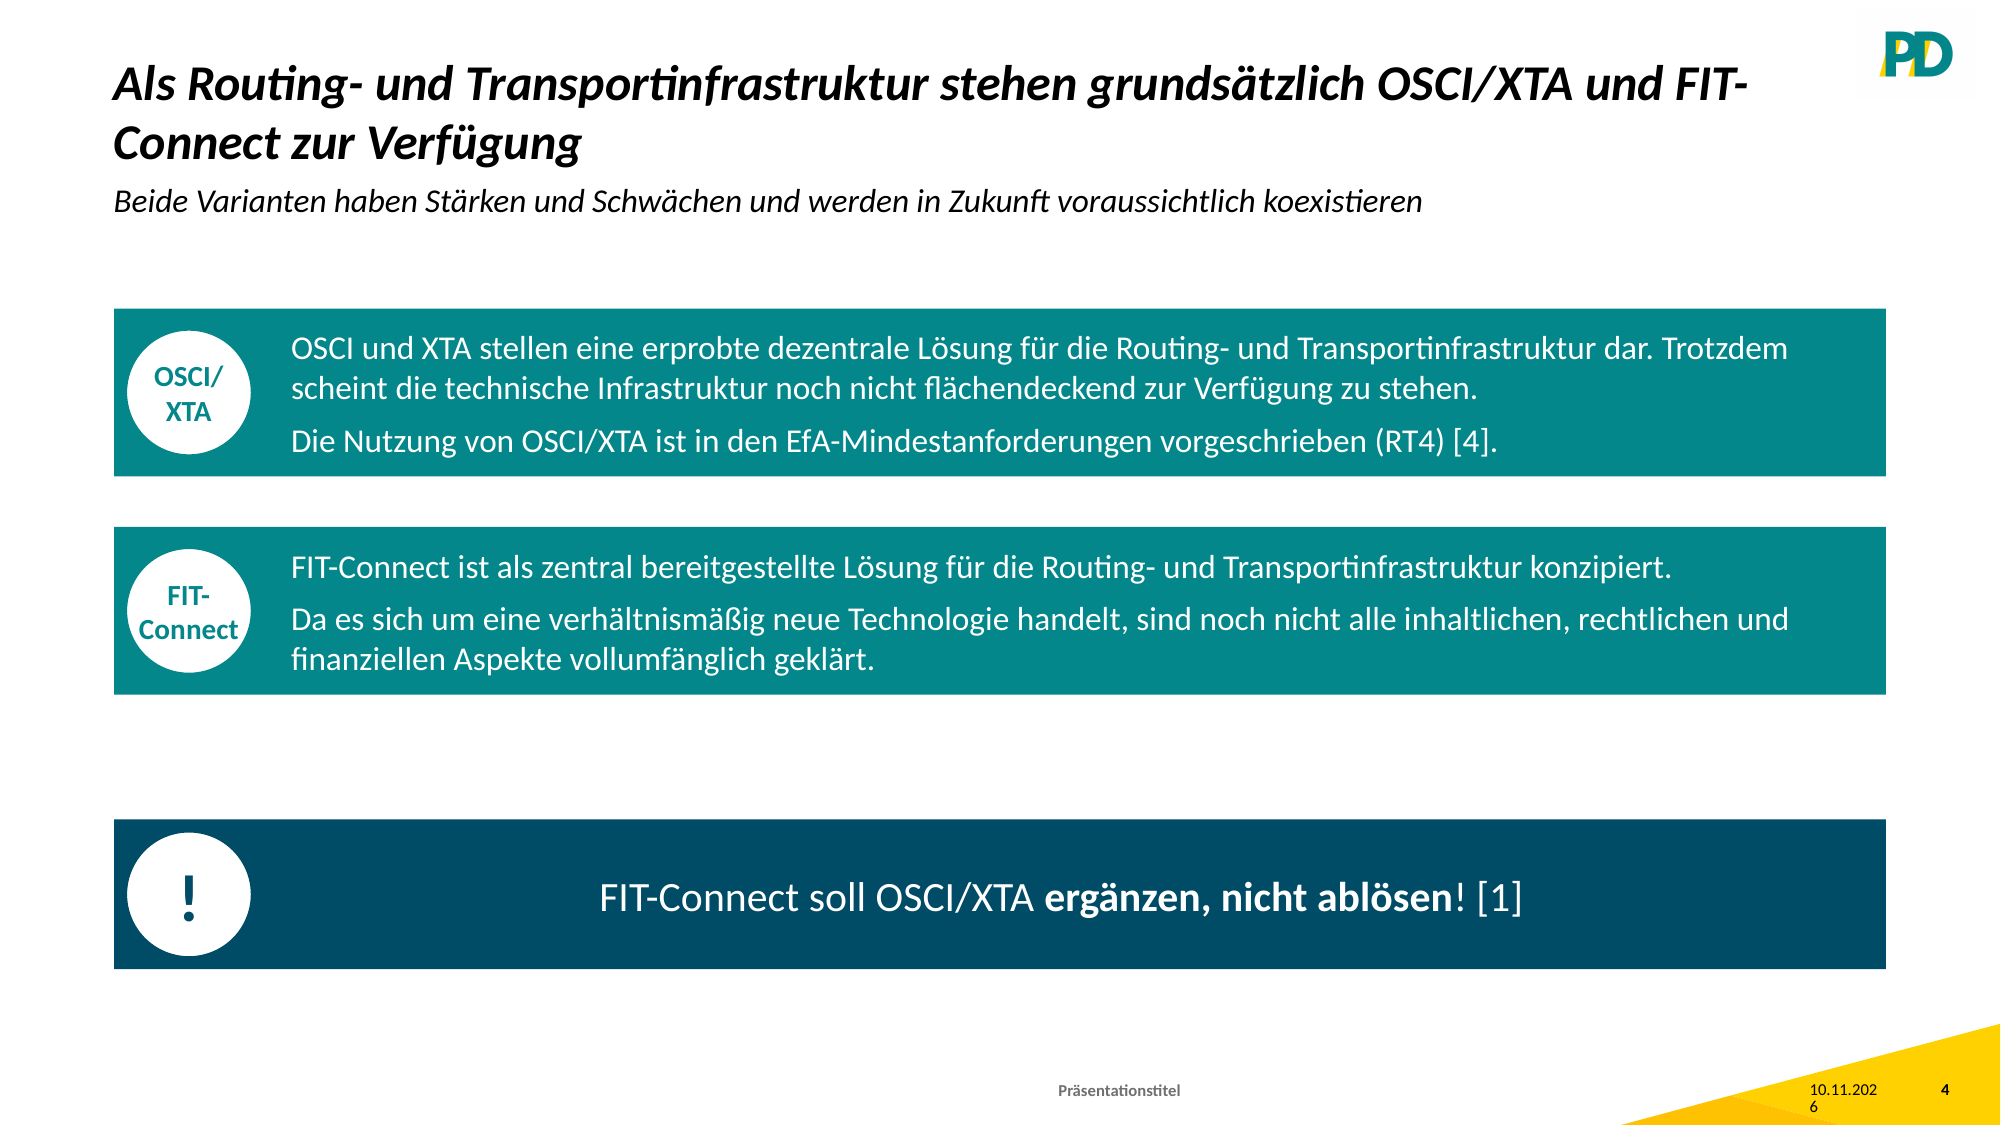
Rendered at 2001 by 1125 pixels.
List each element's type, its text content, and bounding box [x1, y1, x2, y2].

text_box FIT-Connect ist als zentral bereitgestellte Lösung für die Routing- und Transportinfrastruktur konzipiert. Da es sich um eine verhältnismäßig neue Technologie handelt, sind noch nicht alle inhaltlichen, rechtlichen und finanziellen Aspekte vollumfänglich geklärt. [113, 526, 1887, 696]
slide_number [1809, 1079, 1886, 1100]
footer Präsentationstitel [1058, 1071, 1718, 1100]
list Beide Varianten haben Stärken und Schwächen und werden in Zukunft voraussichtlich koexistieren [113, 178, 1887, 220]
text_box ! [125, 830, 253, 959]
title Als Routing- und Transportinfrastruktur stehen grundsätzlich OSCI/XTA und FIT-Connect zur Verfügung [113, 51, 1853, 171]
text_box OSCI/ XTA [125, 328, 253, 457]
picture [1857, 9, 1975, 99]
text_box FIT- Connect [125, 546, 253, 675]
text_box FIT-Connect soll OSCI/XTA ergänzen, nicht ablösen! [1] [113, 818, 1887, 970]
text_box OSCI und XTA stellen eine erprobte dezentrale Lösung für die Routing- und Transportinfrastruktur dar. Trotzdem scheint die technische Infrastruktur noch nicht flächendeckend zur Verfügung zu stehen. Die Nutzung von OSCI/XTA ist in den EfA-Mindestanforderungen vorgeschrieben (RT4) [4]. [113, 308, 1887, 477]
slide_number 4 [1916, 1079, 1950, 1100]
